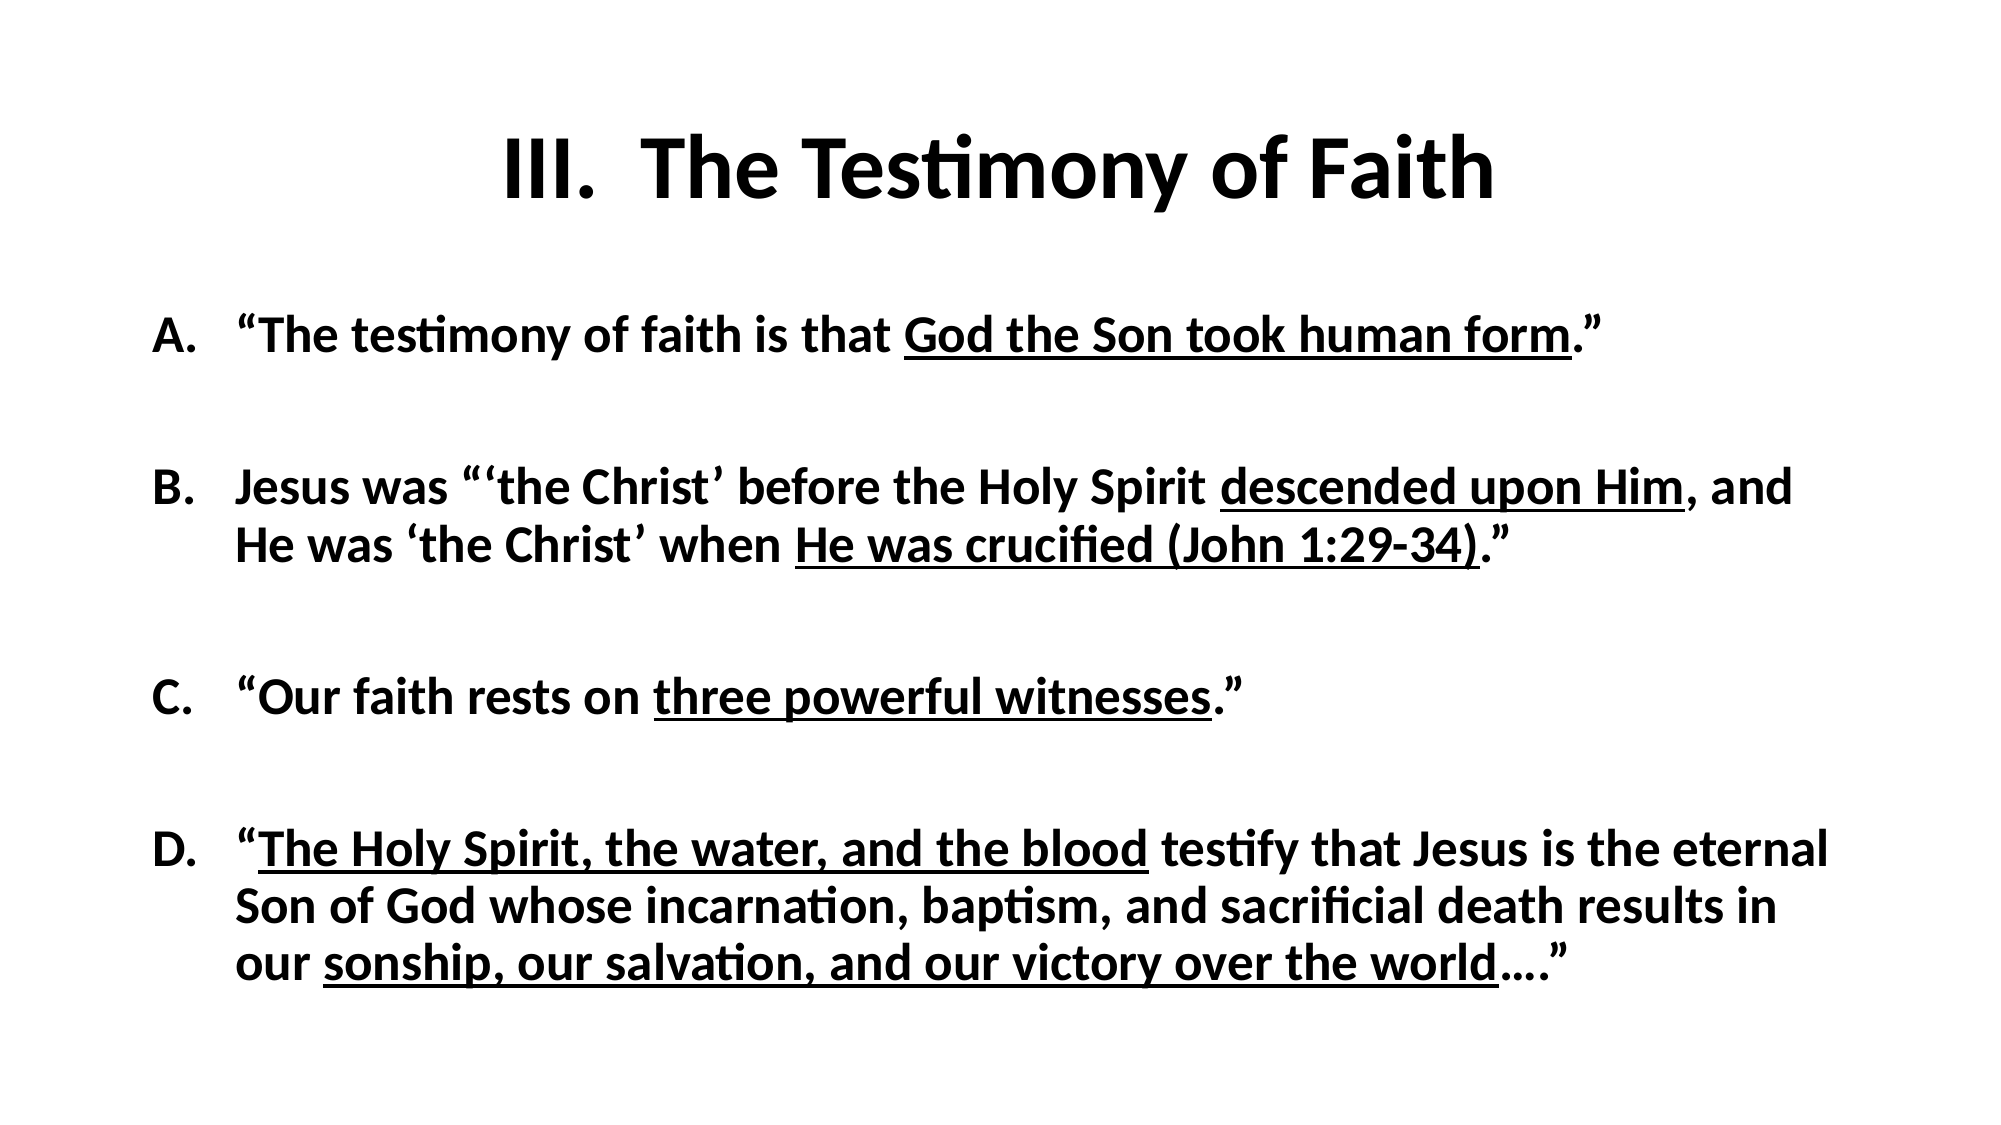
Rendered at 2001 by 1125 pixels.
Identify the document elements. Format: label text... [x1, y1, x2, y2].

title III. The Testimony of Faith [137, 59, 1863, 278]
list “The testimony of faith is that God the Son took human form.” Jesus was “‘the Christ’ before the Holy Spirit descended upon Him, and He was ‘the Christ’ when He was crucified (John 1:29-34).” “Our faith rests on three powerful witnesses.” “The Holy Spirit, the water, and the blood testify that Jesus is the eternal Son of God whose incarnation, baptism, and sacrificial death results in our sonship, our salvation, and our victory over the world….” [137, 299, 1863, 1014]
